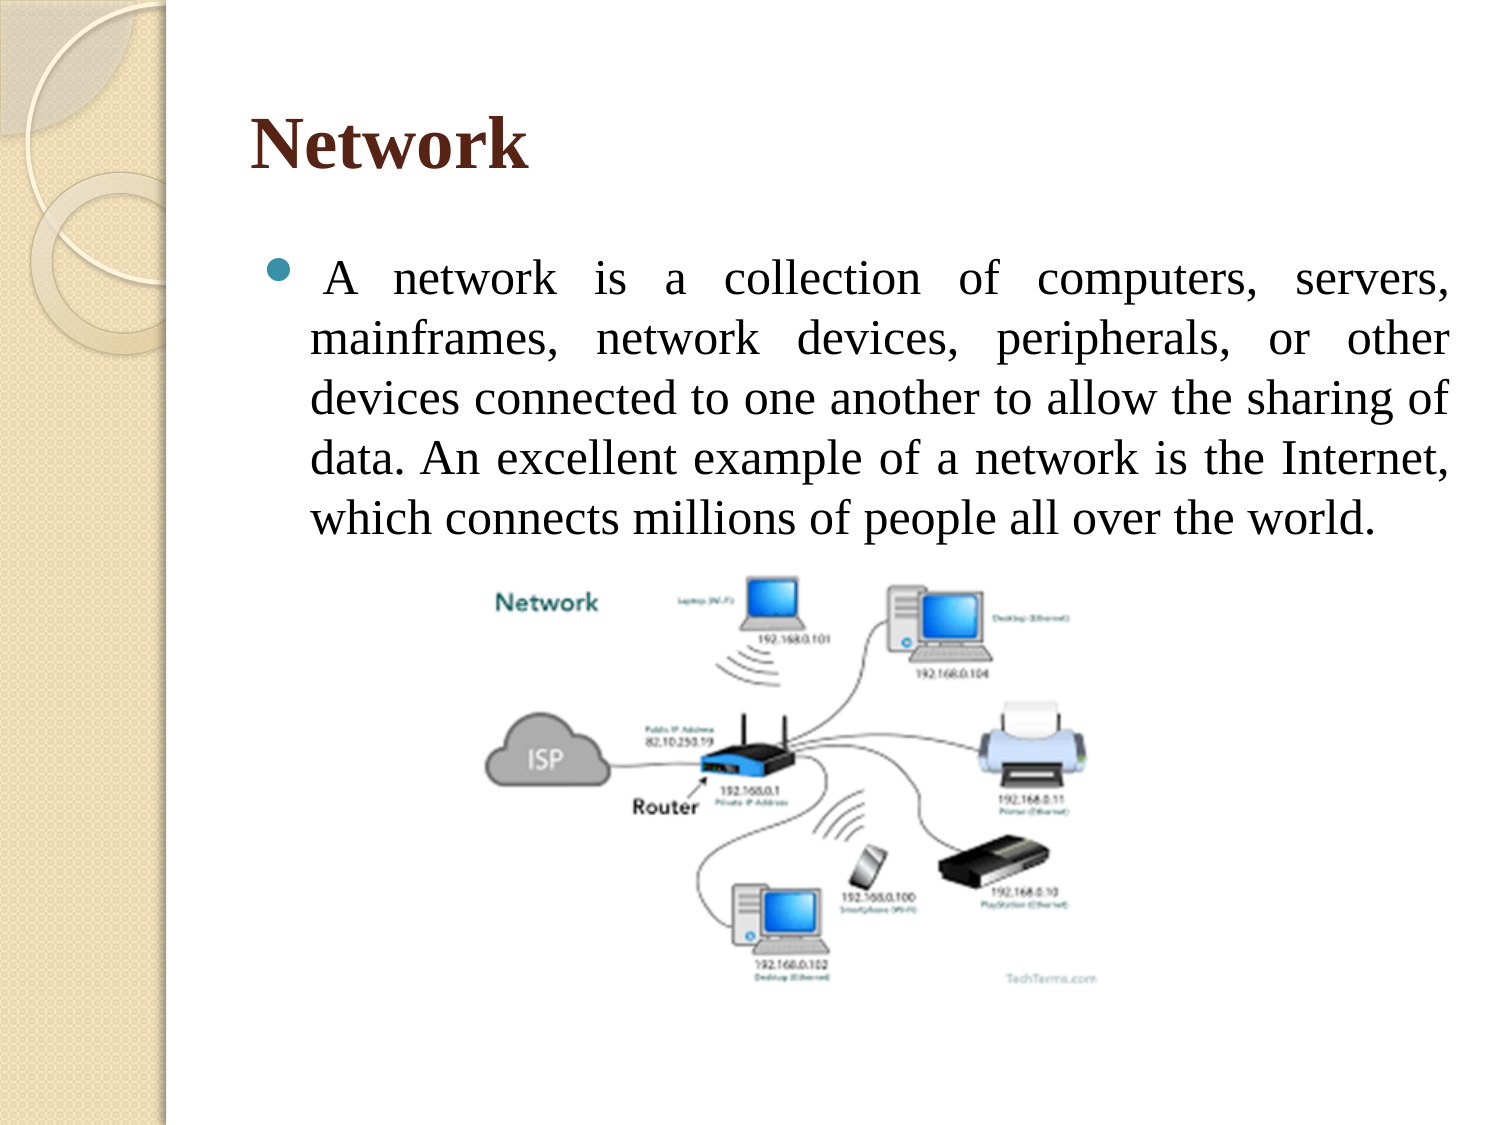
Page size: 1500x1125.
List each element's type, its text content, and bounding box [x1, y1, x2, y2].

picture [462, 562, 1101, 988]
title Network [235, 45, 1466, 233]
list A network is a collection of computers, servers, mainframes, network devices, peripherals, or other devices connected to one another to allow the sharing of data. An excellent example of a network is the Internet, which connects millions of people all over the world. [235, 237, 1466, 1025]
